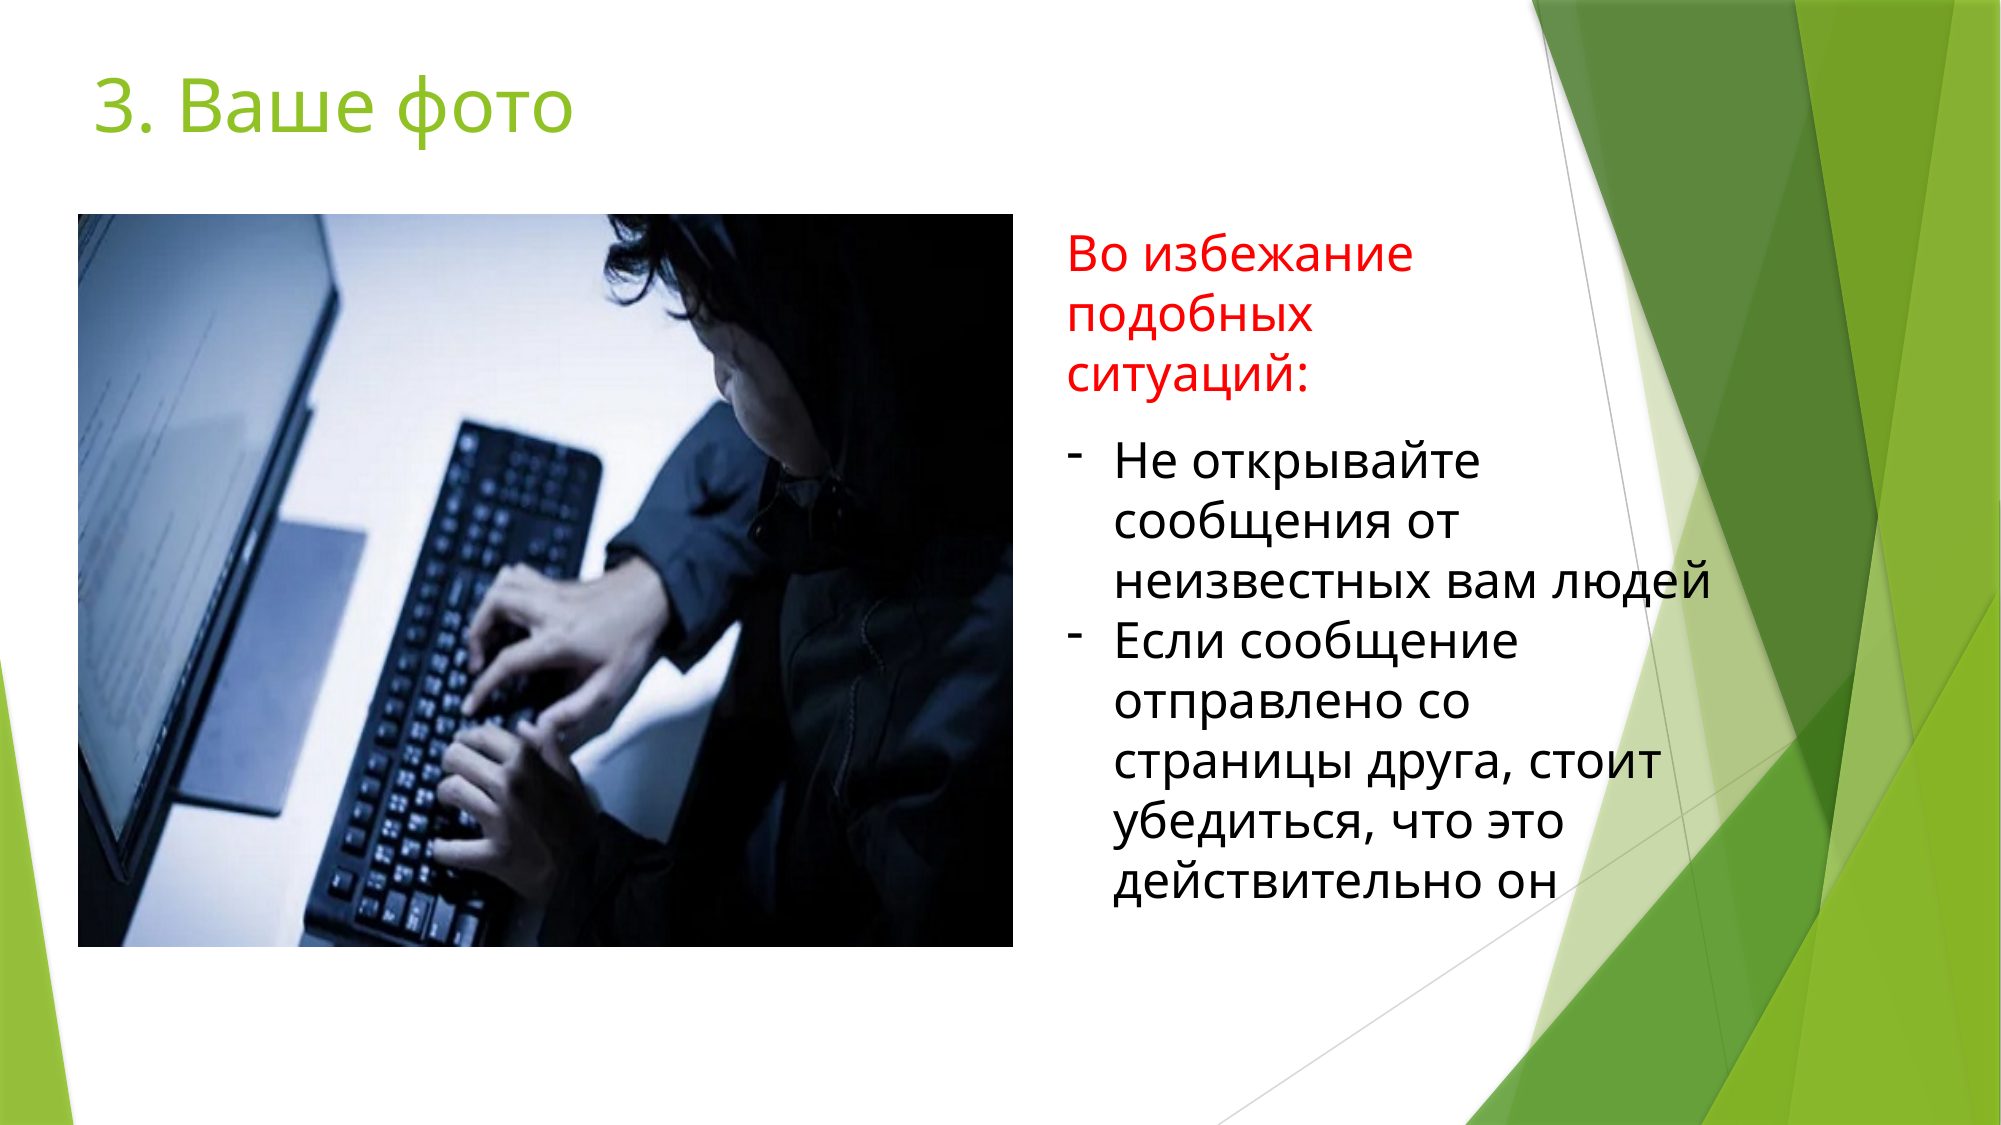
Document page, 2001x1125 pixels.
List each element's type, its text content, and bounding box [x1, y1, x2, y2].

text_box Не открывайте сообщения от неизвестных вам людей Если сообщение отправлено со страницы друга, стоит убедиться, что это действительно он [1051, 420, 1728, 916]
text_box Во избежание подобных ситуаций: [1051, 214, 1585, 410]
picture [78, 213, 1014, 948]
title 3. Ваше фото [78, 50, 741, 171]
